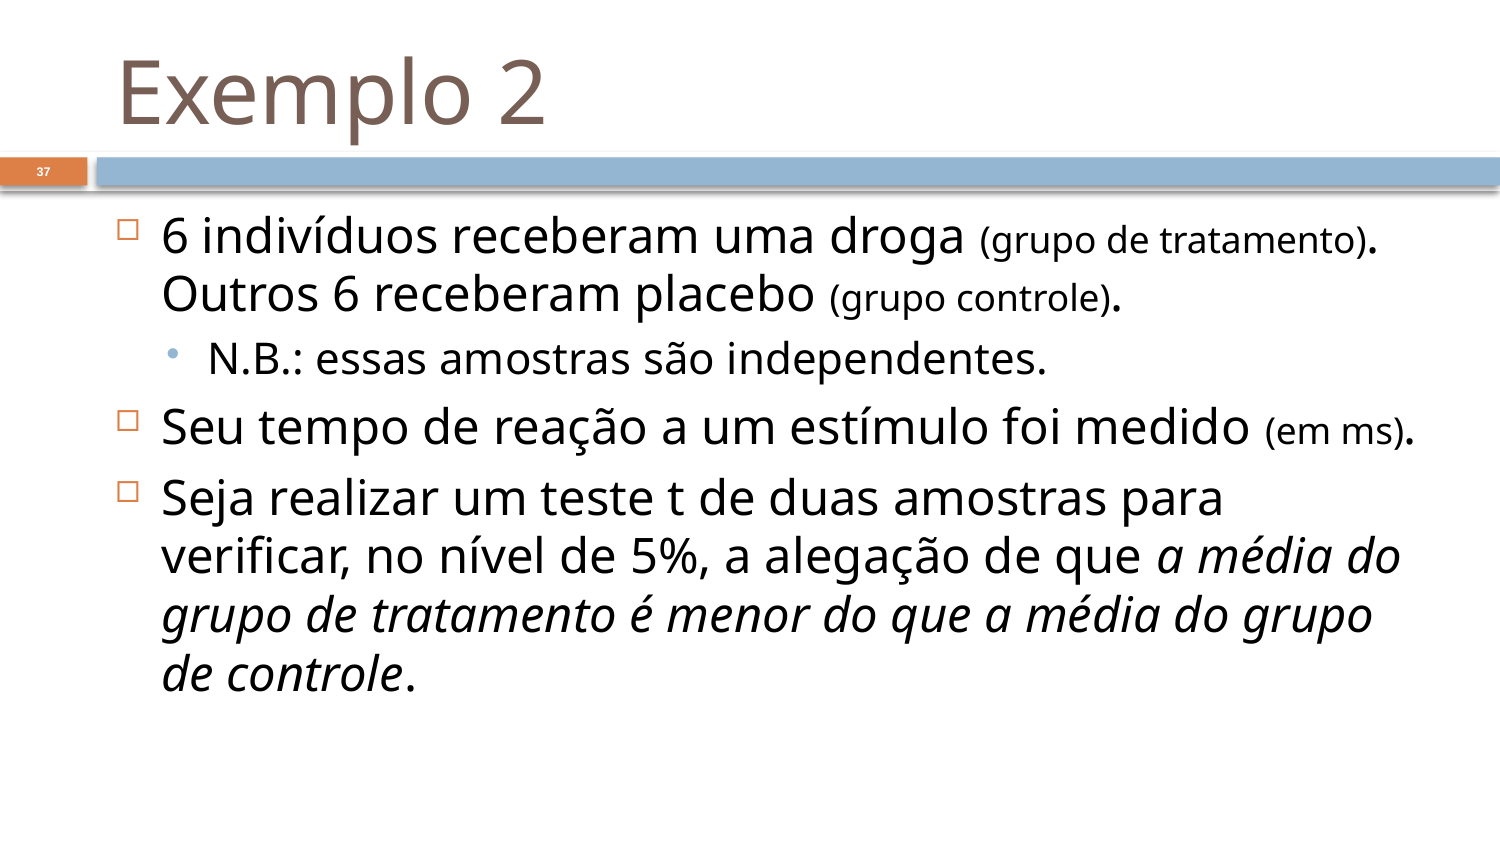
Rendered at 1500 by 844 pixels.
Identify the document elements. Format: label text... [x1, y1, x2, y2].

title Exemplo 2 [100, 28, 1438, 150]
list 6 indivíduos receberam uma droga (grupo de tratamento). Outros 6 receberam placebo (grupo controle). N.B.: essas amostras são independentes. Seu tempo de reação a um estímulo foi medido (em ms). Seja realizar um teste t de duas amostras para verificar, no nível de 5%, a alegação de que a média do grupo de tratamento é menor do que a média do grupo de controle. [100, 196, 1438, 750]
slide_number 37 [0, 156, 88, 187]
